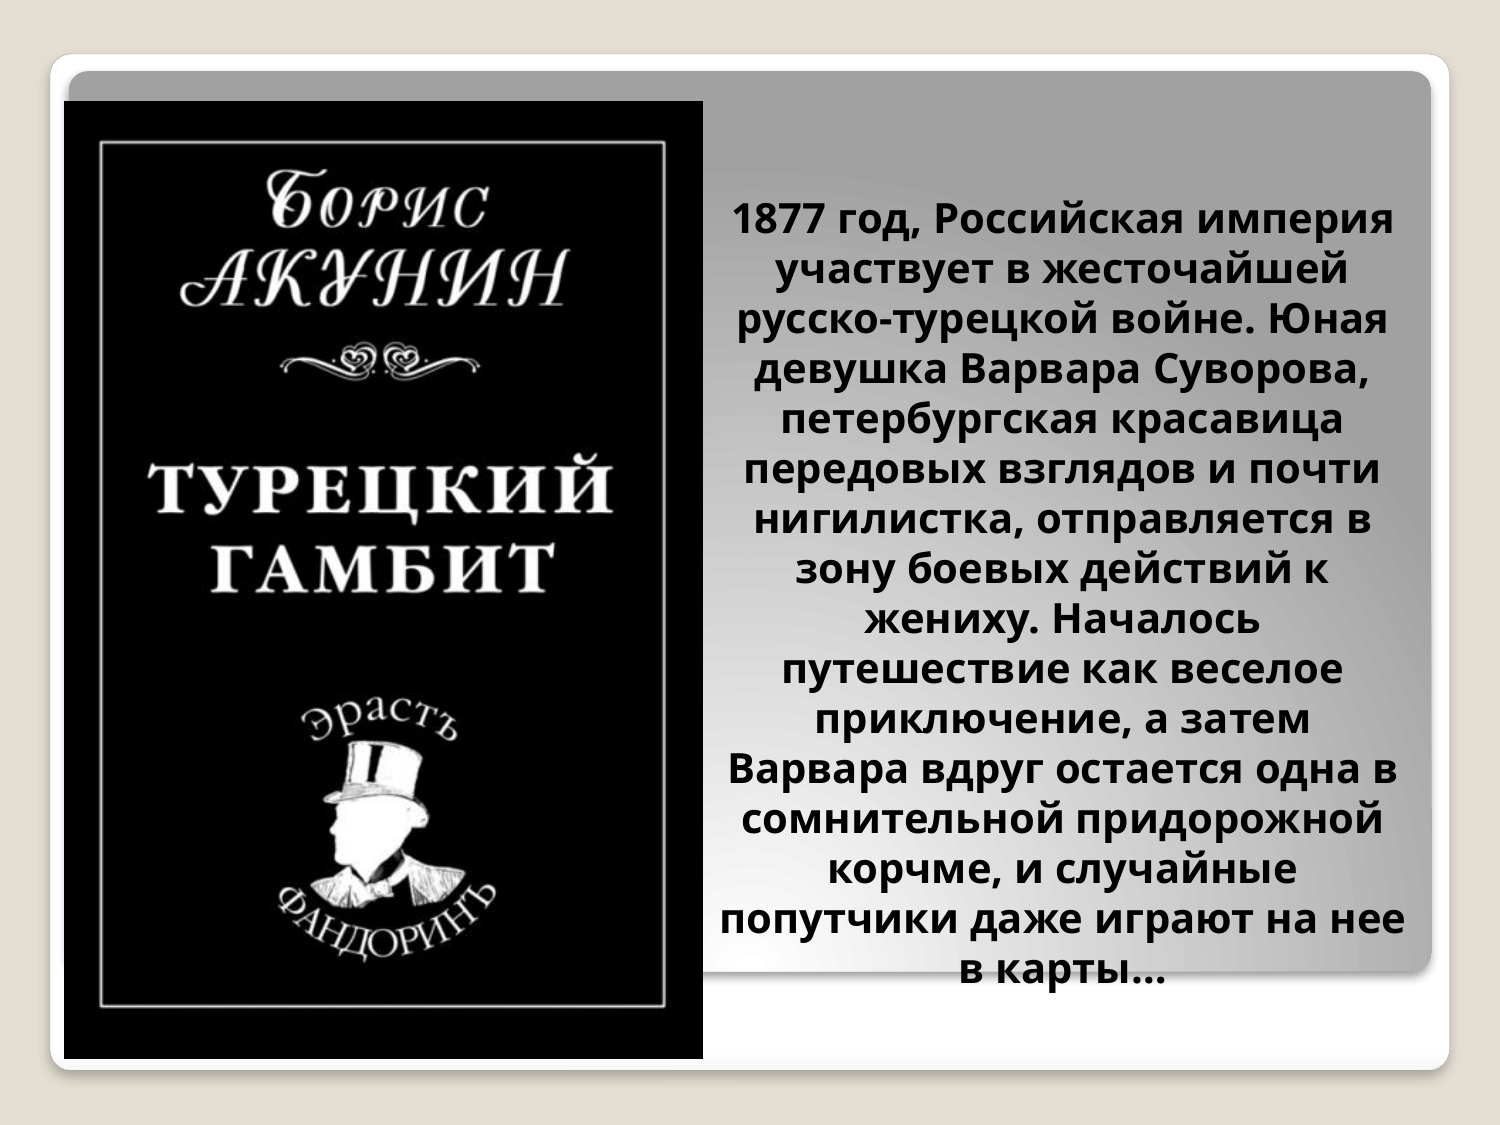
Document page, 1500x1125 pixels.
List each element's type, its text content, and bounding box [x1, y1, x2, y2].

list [64, 101, 703, 1059]
text_box 1877 год, Российская империя участвует в жесточайшей русско-турецкой войне. Юная девушка Варвара Суворова, петербургская красавица передовых взглядов и почти нигилистка, отправляется в зону боевых действий к жениху. Началось путешествие как веселое приключение, а затем Варвара вдруг остается одна в сомнительной придорожной корчме, и случайные попутчики даже играют на нее в карты… [710, 184, 1424, 1000]
